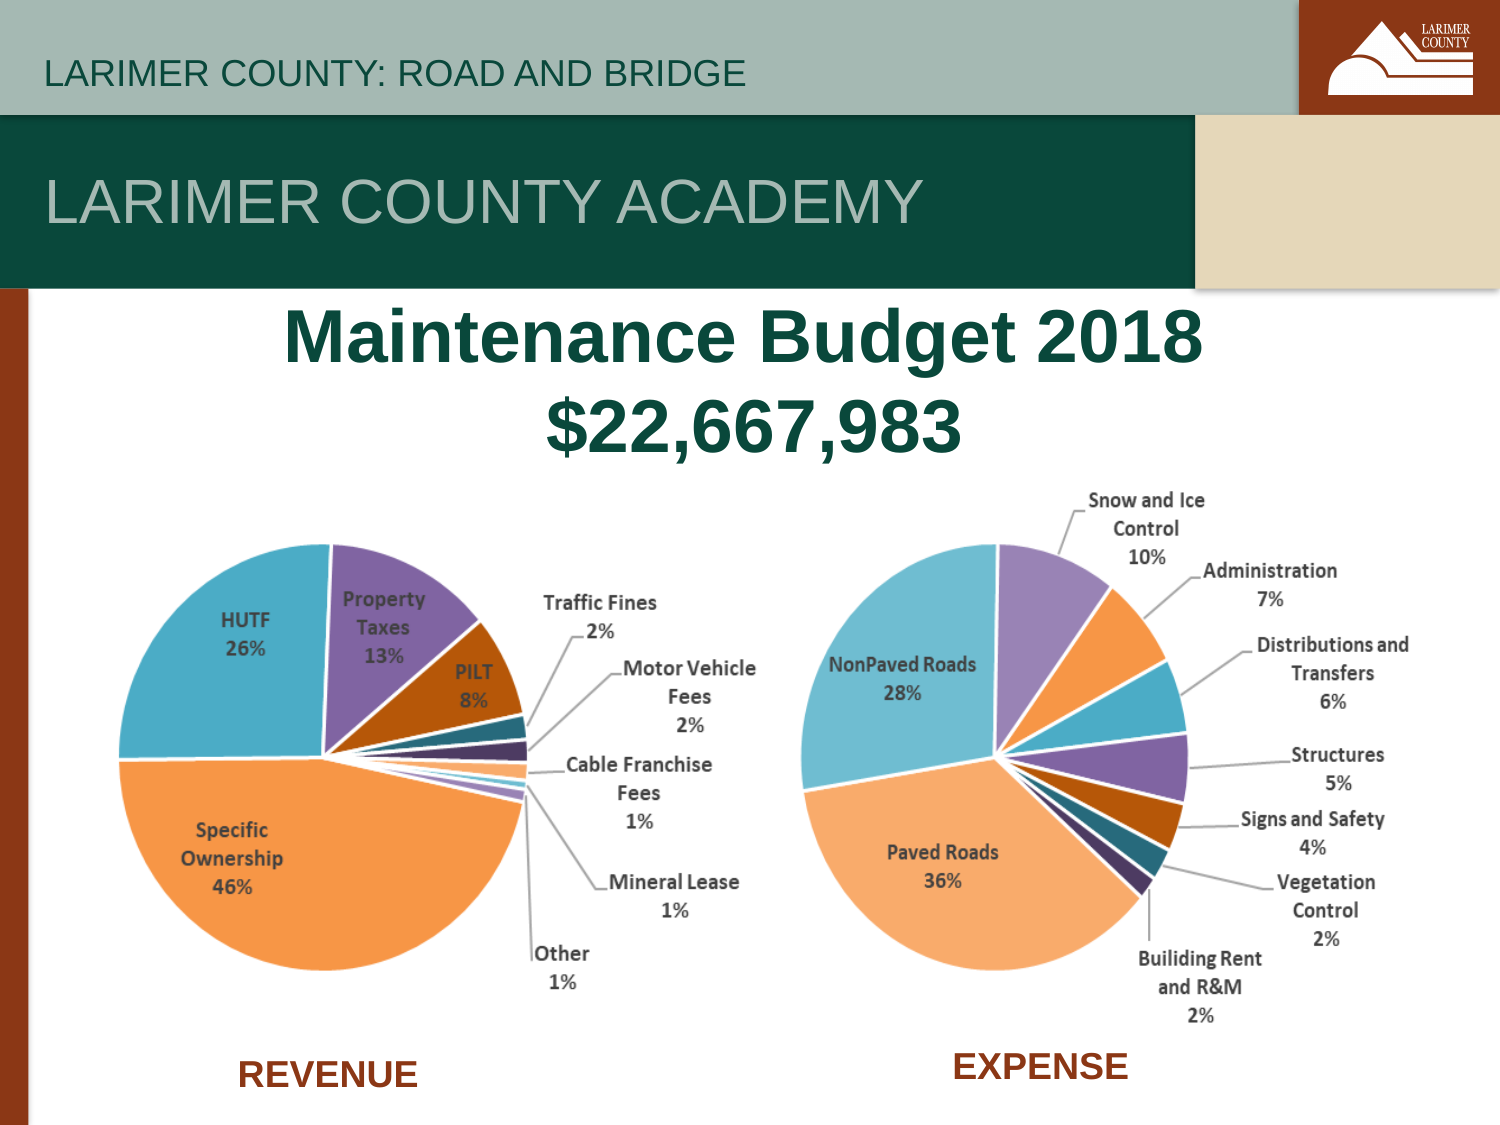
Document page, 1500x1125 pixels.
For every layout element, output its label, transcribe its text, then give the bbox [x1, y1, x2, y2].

picture [95, 478, 766, 1035]
text_box Maintenance Budget 2018 $22,667,983 [112, 280, 1397, 486]
text_box EXPENSE [825, 1043, 1257, 1095]
text_box REVENUE [112, 1043, 544, 1103]
picture [1328, 21, 1473, 95]
picture [776, 478, 1415, 1035]
